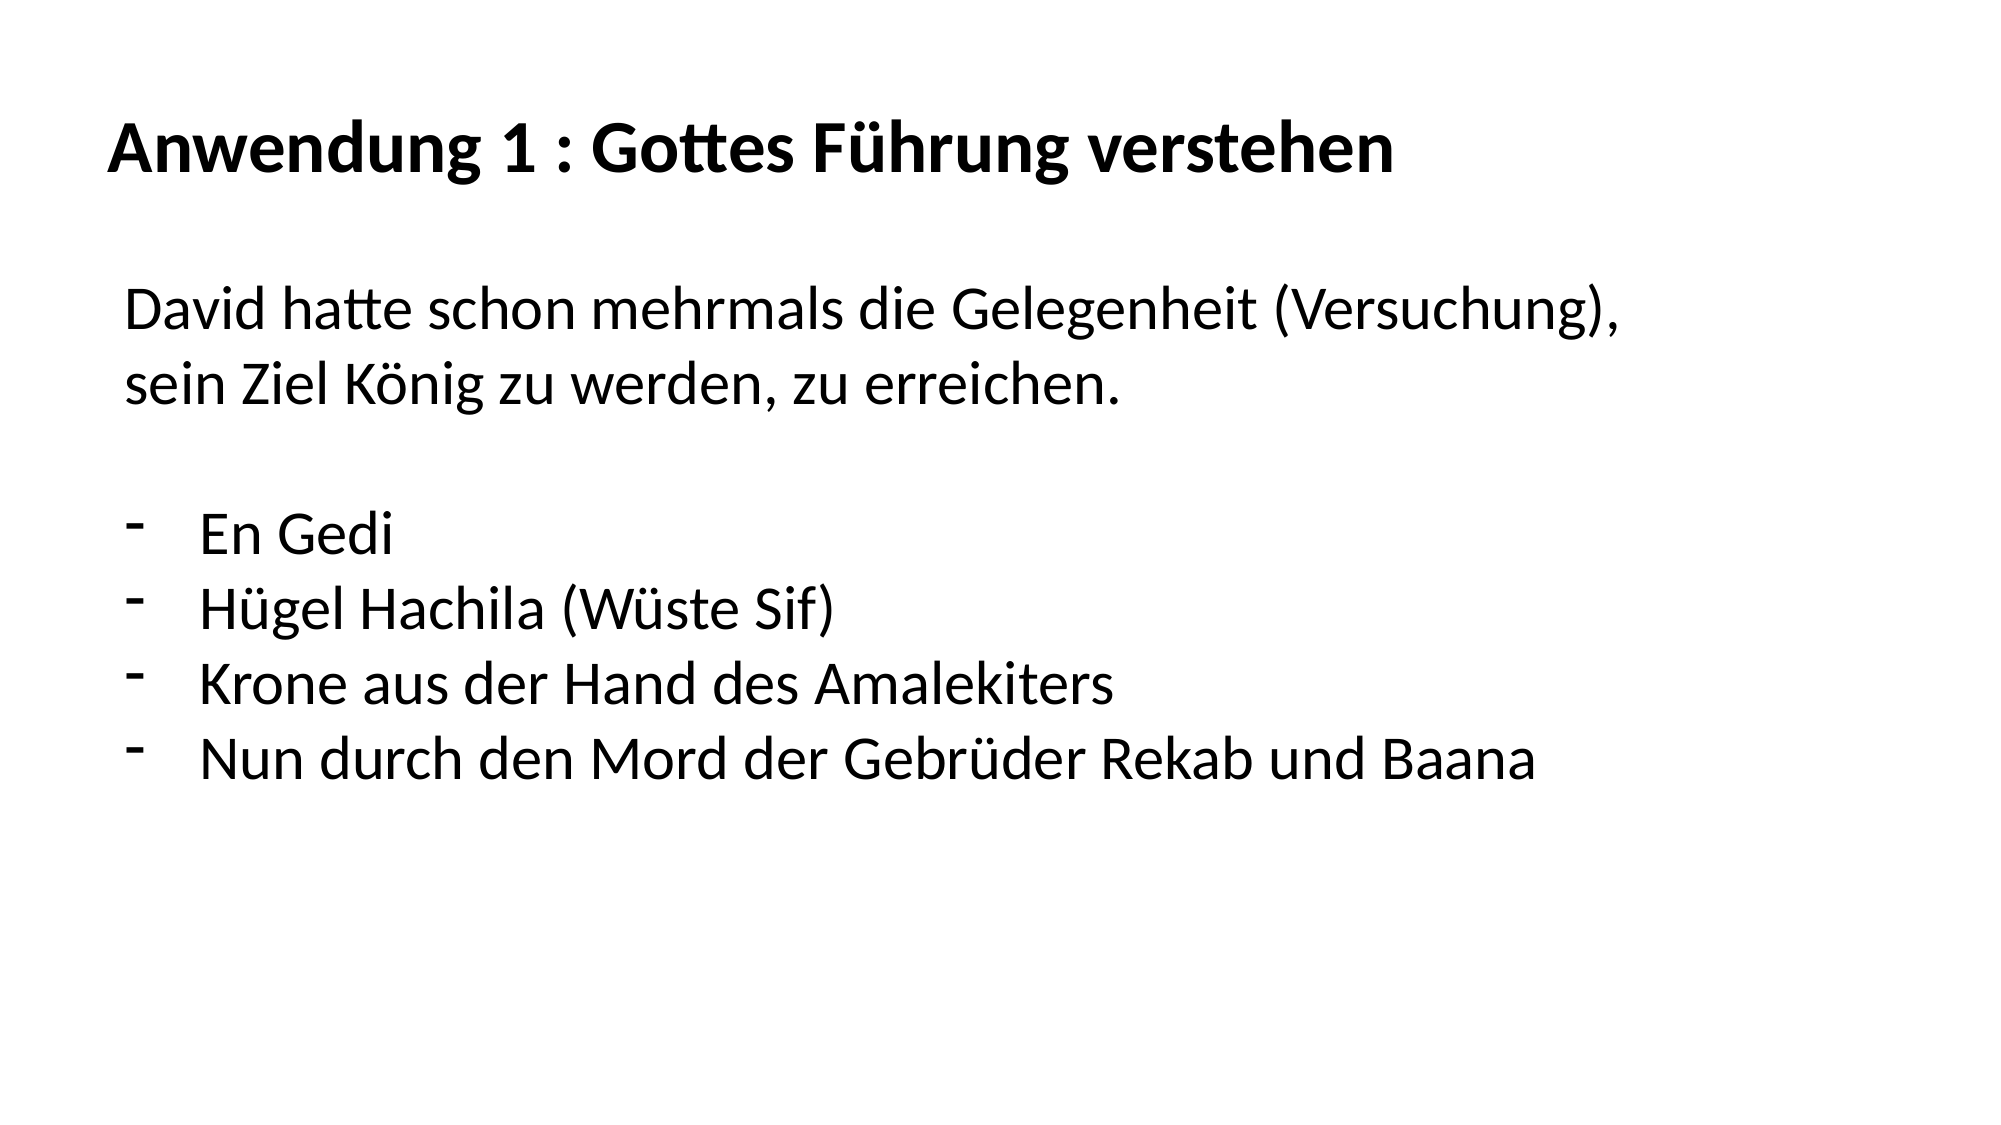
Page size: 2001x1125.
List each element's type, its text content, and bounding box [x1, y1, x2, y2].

text_box Anwendung 1 : Gottes Führung verstehen [92, 89, 1412, 195]
text_box David hatte schon mehrmals die Gelegenheit (Versuchung), sein Ziel König zu werden, zu erreichen. En Gedi Hügel Hachila (Wüste Sif) Krone aus der Hand des Amalekiters Nun durch den Mord der Gebrüder Rekab und Baana [109, 259, 1639, 799]
